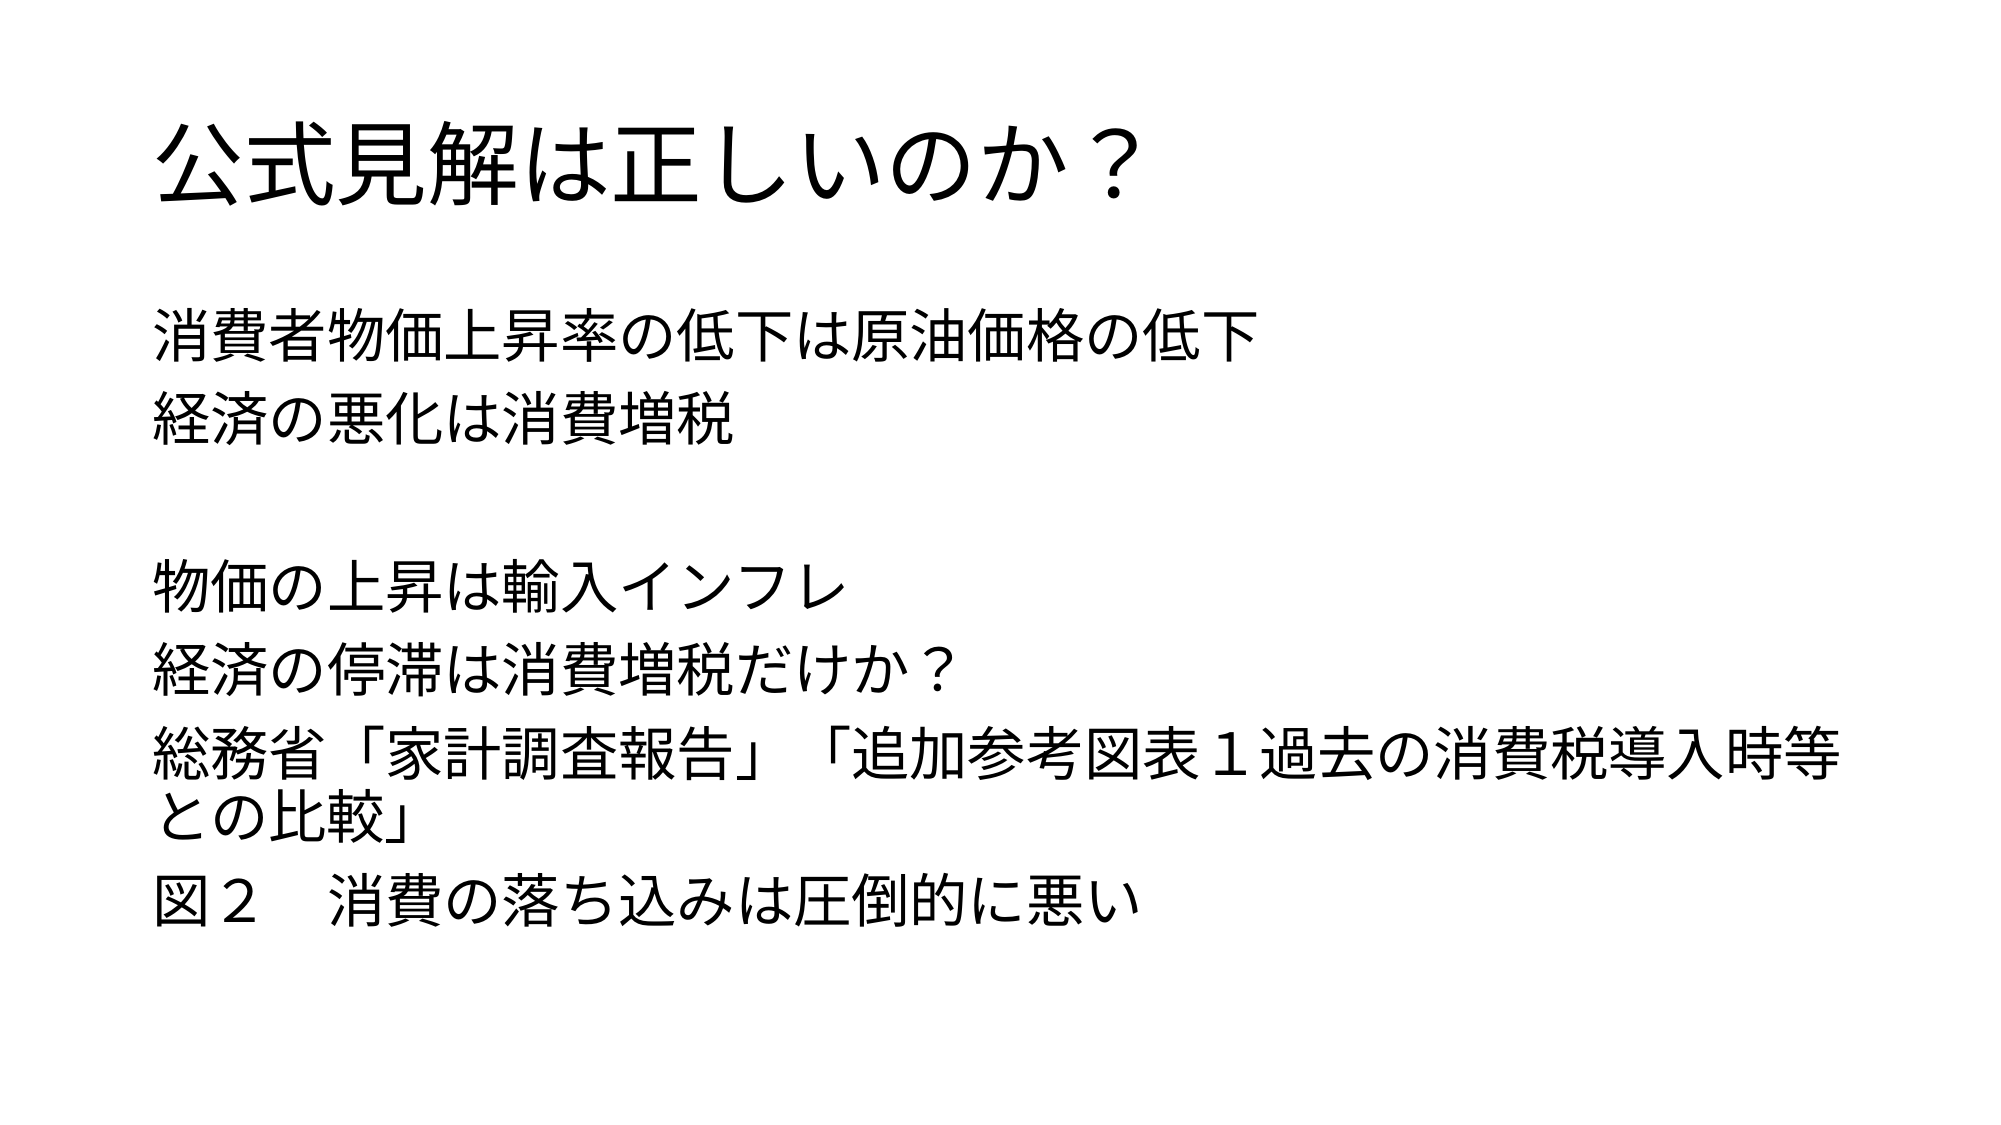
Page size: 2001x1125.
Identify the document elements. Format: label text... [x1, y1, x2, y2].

list 消費者物価上昇率の低下は原油価格の低下 経済の悪化は消費増税 物価の上昇は輸入インフレ 経済の停滞は消費増税だけか？ 総務省「家計調査報告」「追加参考図表１過去の消費税導入時等との比較」 図２ 消費の落ち込みは圧倒的に悪い [137, 299, 1863, 1014]
title 公式見解は正しいのか？ [137, 59, 1863, 278]
